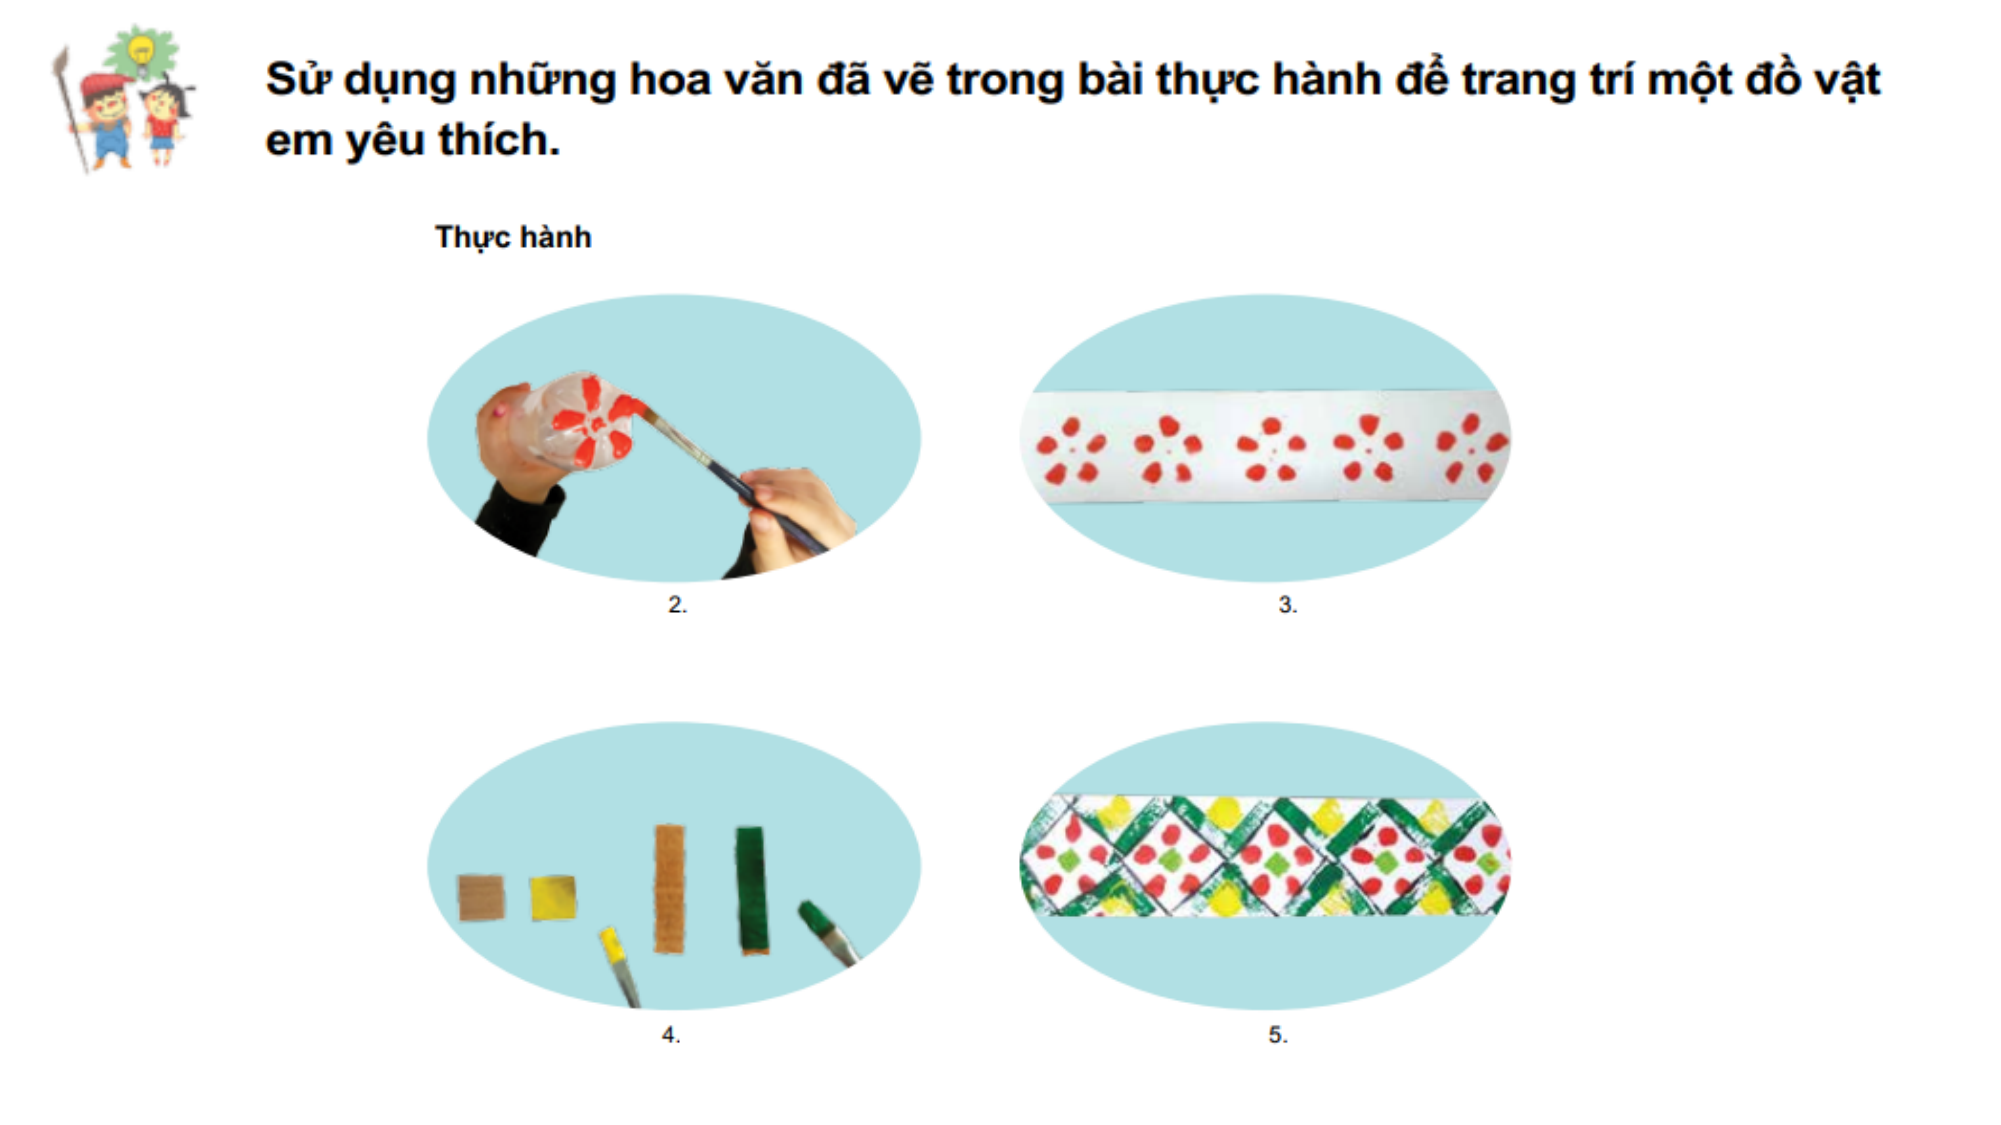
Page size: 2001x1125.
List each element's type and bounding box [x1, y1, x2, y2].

picture [376, 200, 1559, 1066]
picture [22, 5, 218, 201]
list [218, 33, 1930, 201]
